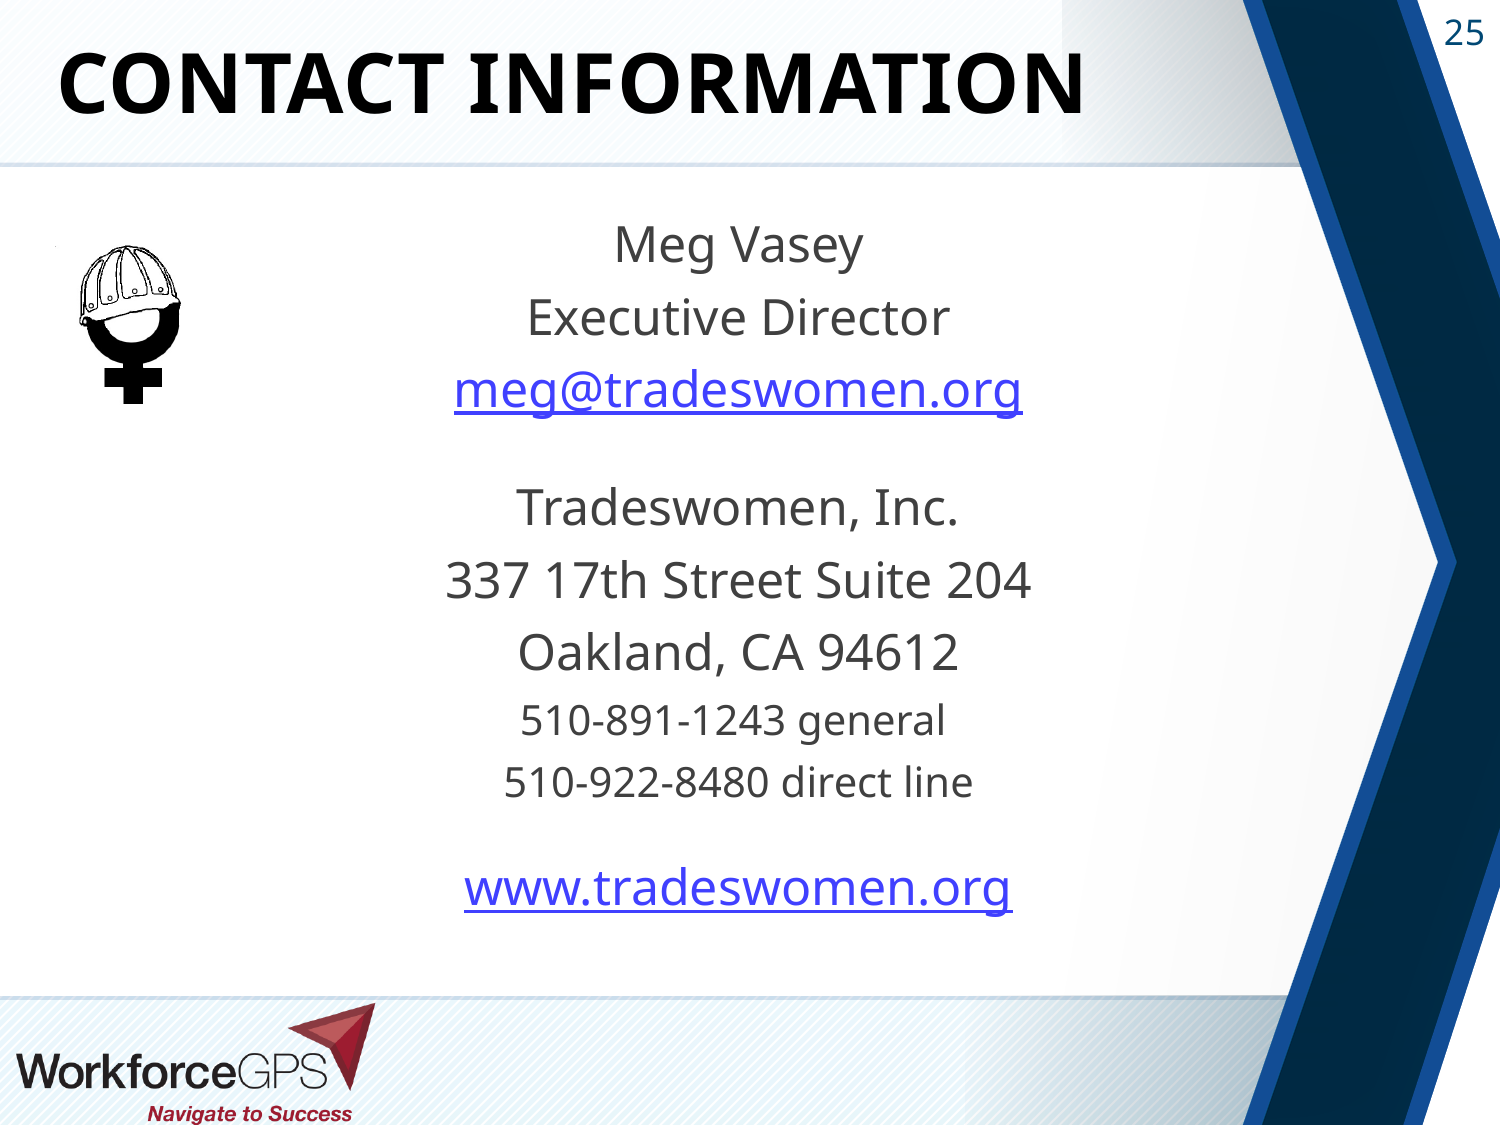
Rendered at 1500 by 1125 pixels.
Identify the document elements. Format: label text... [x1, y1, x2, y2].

picture [1230, 0, 1500, 1125]
title Contact Information [41, 24, 1242, 152]
list Meg Vasey Executive Director meg@tradeswomen.org Tradeswomen, Inc. 337 17th Street Suite 204 Oakland, CA 94612 510-891-1243 general 510-922-8480 direct line www.tradeswomen.org [236, 204, 1241, 974]
picture [15, 210, 198, 453]
picture [12, 1001, 379, 1125]
